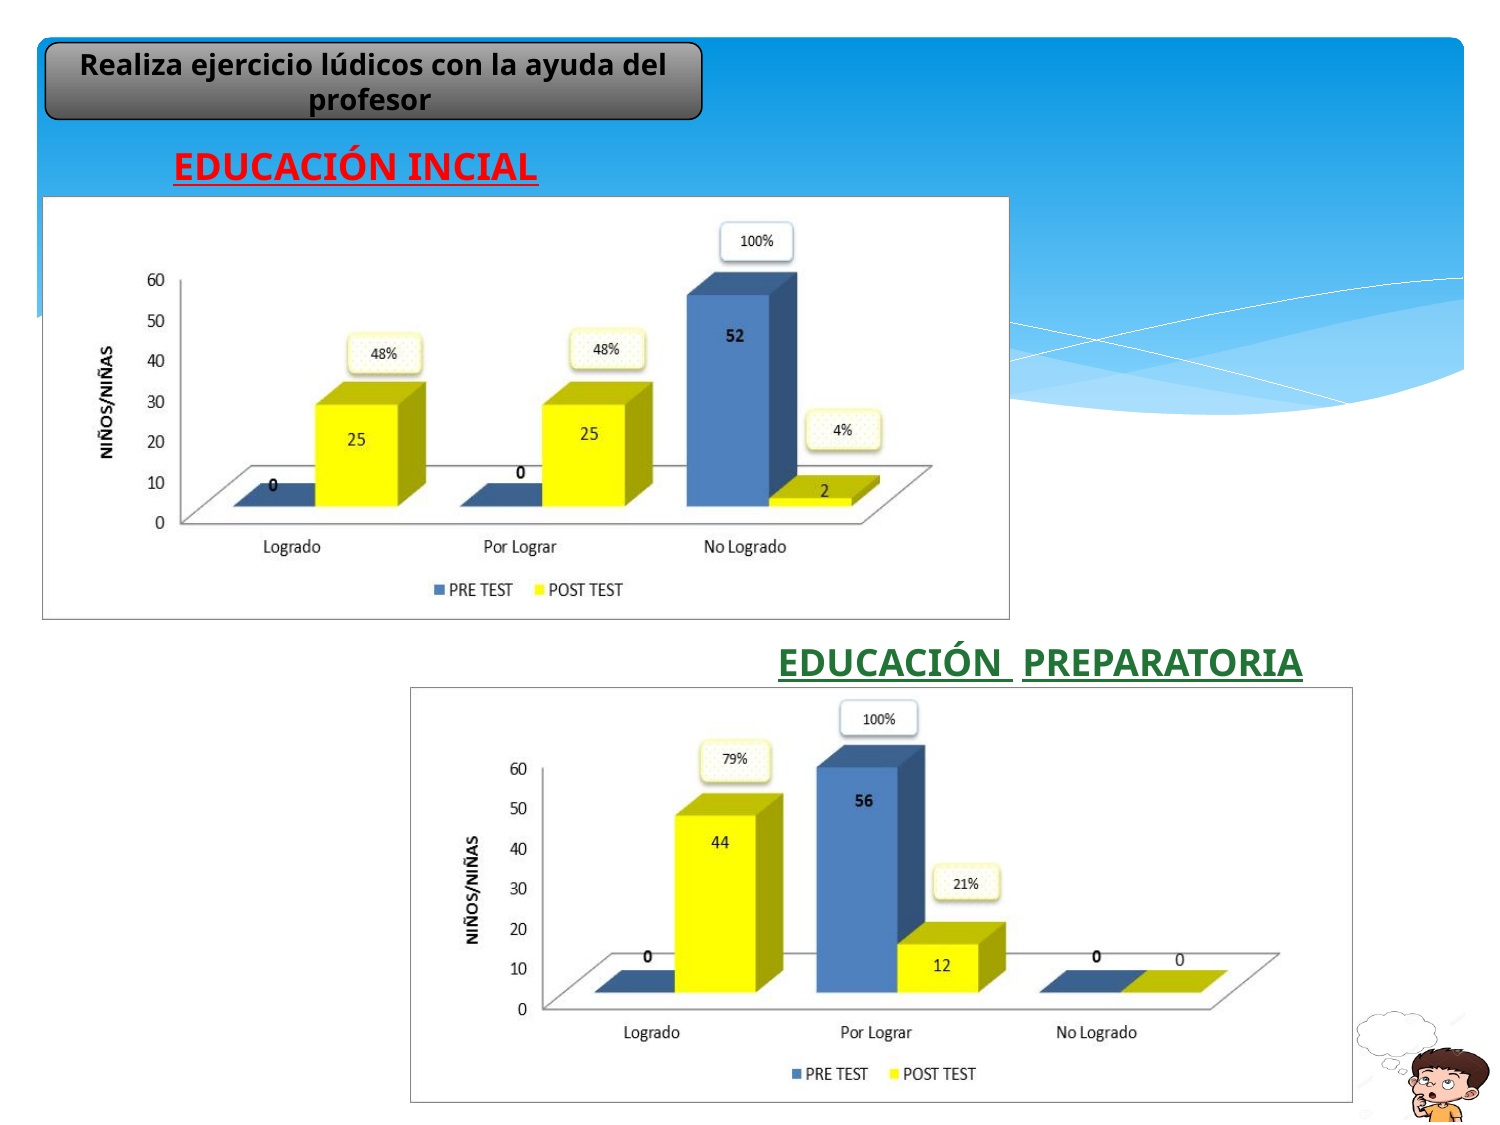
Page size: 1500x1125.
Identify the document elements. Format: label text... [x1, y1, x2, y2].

text_box EDUCACIÓN PREPARATORIA [762, 631, 1328, 685]
picture [410, 686, 1497, 1122]
picture [41, 196, 1011, 621]
text_box Realiza ejercicio lúdicos con la ayuda del profesor [44, 41, 703, 121]
text_box EDUCACIÓN INCIAL [158, 135, 554, 194]
